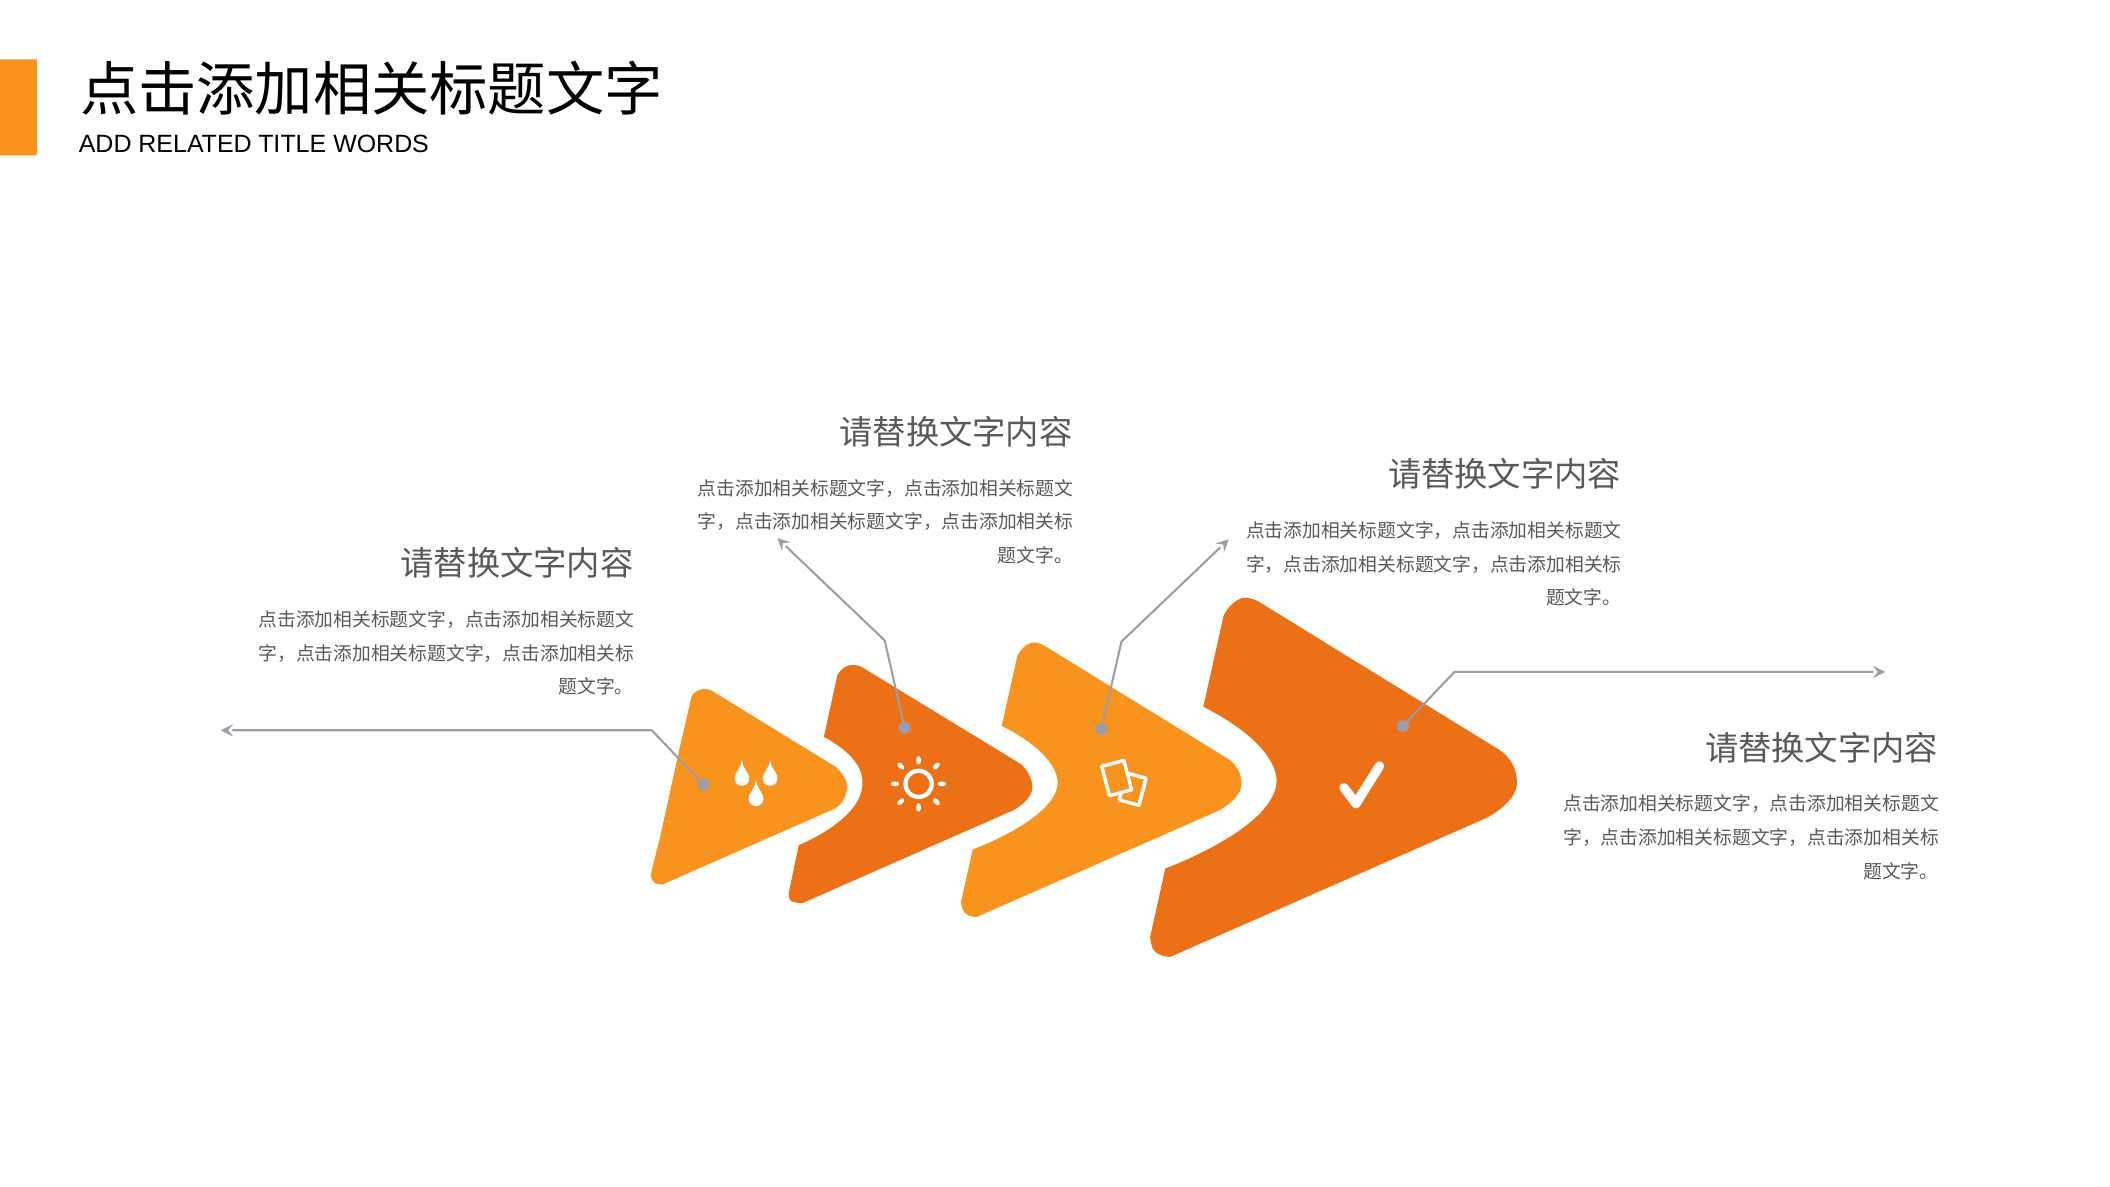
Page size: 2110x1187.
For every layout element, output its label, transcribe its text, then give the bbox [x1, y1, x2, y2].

text_box 请替换文字内容 [197, 533, 634, 592]
text_box [1517, 665, 1886, 714]
text_box [1170, 539, 1229, 595]
text_box 请替换文字内容 [636, 401, 1073, 461]
text_box 点击添加相关标题文字，点击添加相关标题文字，点击添加相关标题文字，点击添加相关标题文字。 [1245, 507, 1622, 603]
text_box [0, 43, 683, 167]
text_box 请替换文字内容 [1185, 444, 1622, 503]
text_box 点击添加相关标题文字，点击添加相关标题文字，点击添加相关标题文字，点击添加相关标题文字。 [696, 465, 1073, 560]
text_box 点击添加相关标题文字，点击添加相关标题文字，点击添加相关标题文字，点击添加相关标题文字。 [1562, 780, 1939, 876]
text_box [220, 724, 650, 779]
text_box 点击添加相关标题文字，点击添加相关标题文字，点击添加相关标题文字，点击添加相关标题文字。 [257, 596, 634, 692]
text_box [650, 595, 1517, 957]
text_box [792, 560, 838, 595]
text_box 请替换文字内容 [1517, 717, 1939, 777]
